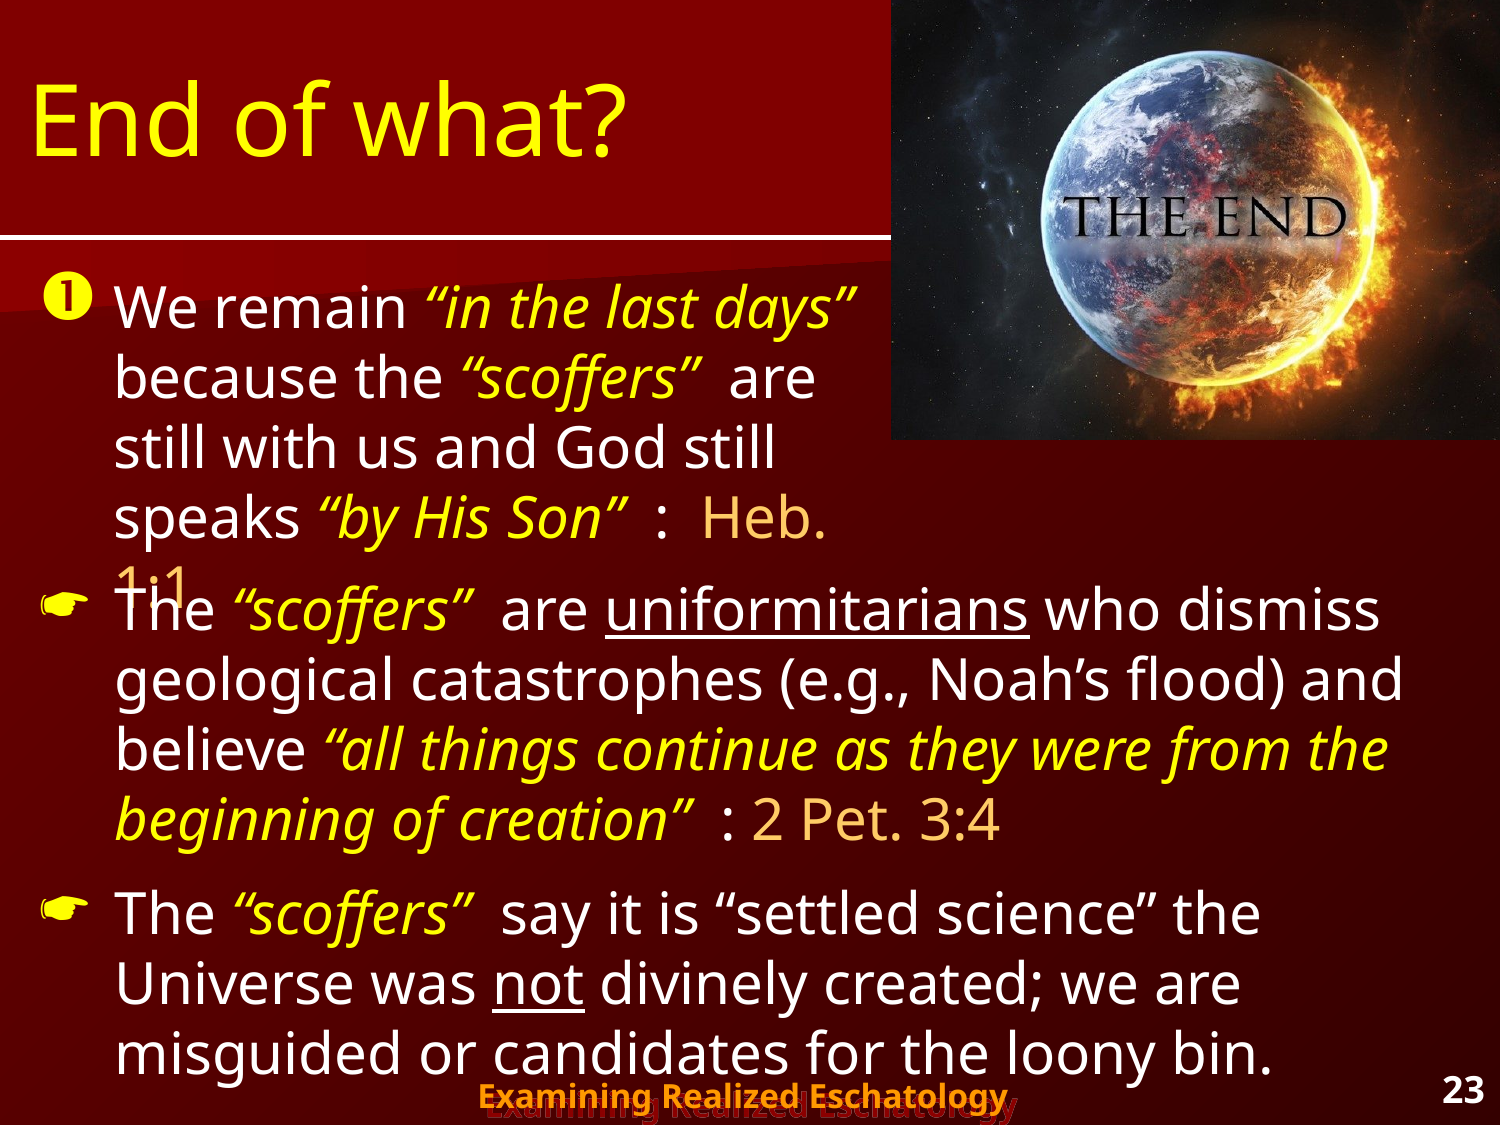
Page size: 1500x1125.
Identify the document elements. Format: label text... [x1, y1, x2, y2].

text_box [0, 0, 891, 235]
text_box The “scoffers” are uniformitarians who dismiss geological catastrophes (e.g., Noah’s flood) and believe “all things continue as they were from the beginning of creation” : 2 Pet. 3:4 [24, 564, 1475, 860]
text_box Examining Realized Eschatology [462, 1094, 1038, 1125]
text_box We remain “in the last days” because the “scoffers” are still with us and God still speaks “by His Son” : Heb. 1:1 [23, 262, 900, 628]
text_box The “scoffers” say it is “settled science” the Universe was not divinely created; we are misguided or candidates for the loony bin. [24, 868, 1475, 1094]
picture [891, 0, 1500, 440]
text_box End of what? [12, 48, 891, 184]
slide_number 23 [1400, 1050, 1500, 1125]
